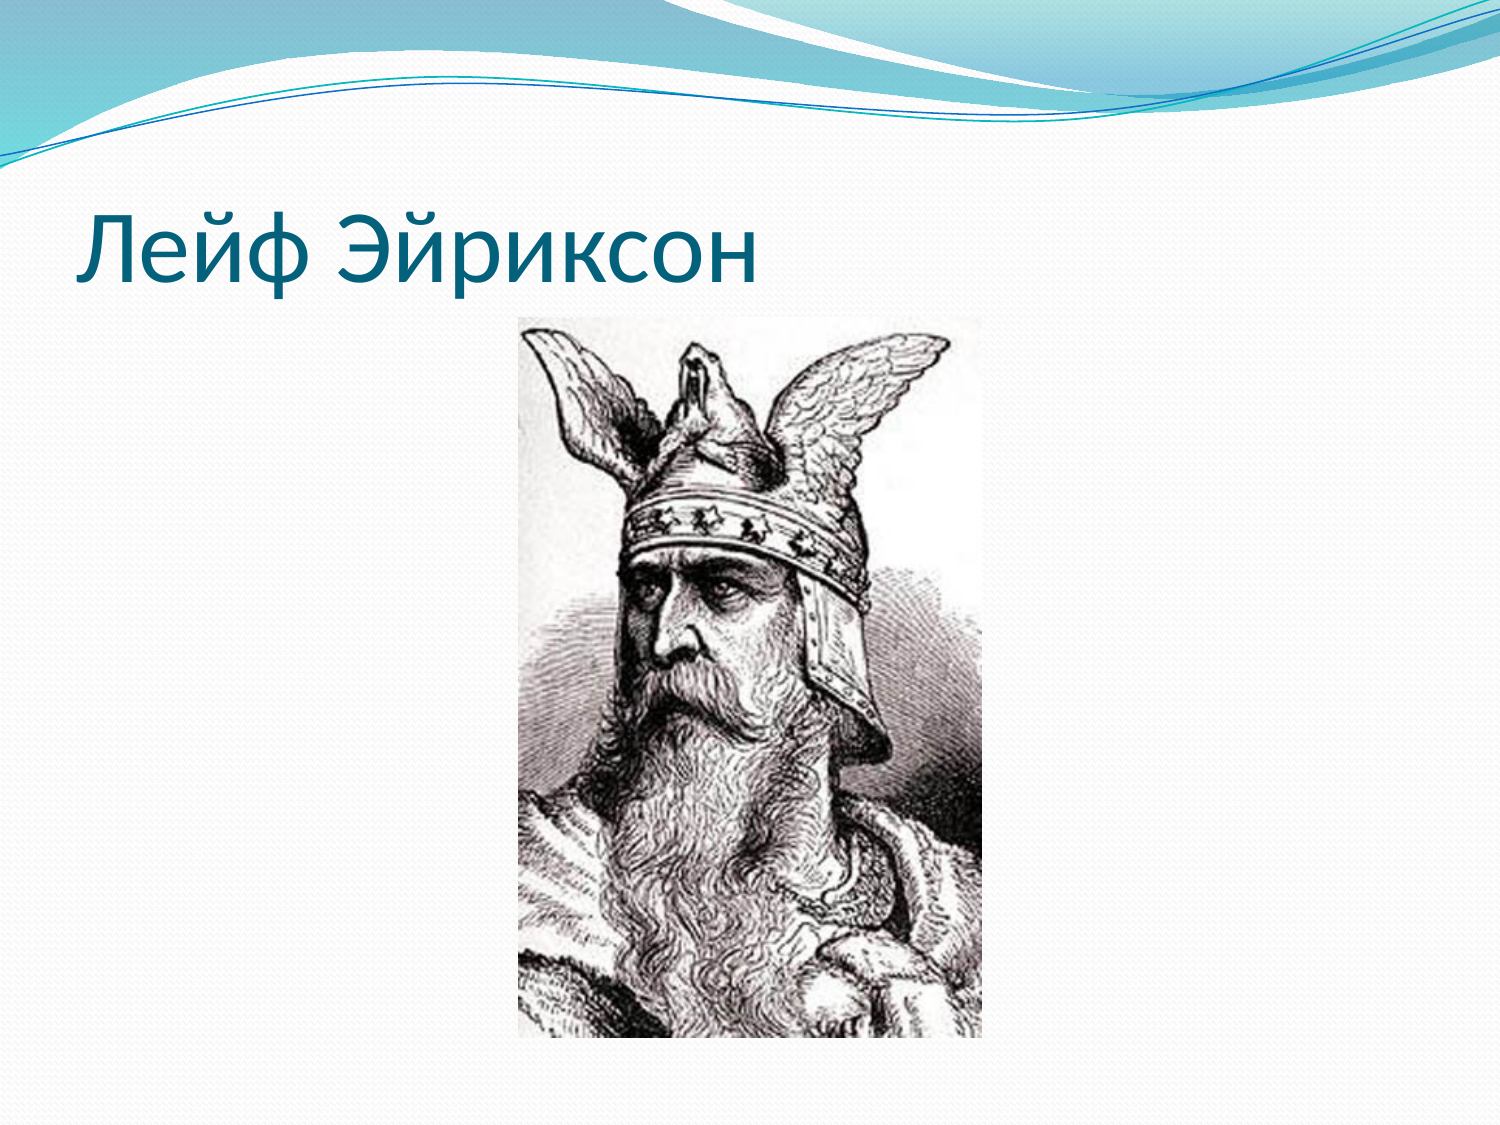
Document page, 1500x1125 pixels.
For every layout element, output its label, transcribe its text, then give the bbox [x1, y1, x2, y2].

title Лейф Эйриксон [75, 115, 1425, 303]
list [517, 317, 982, 1038]
